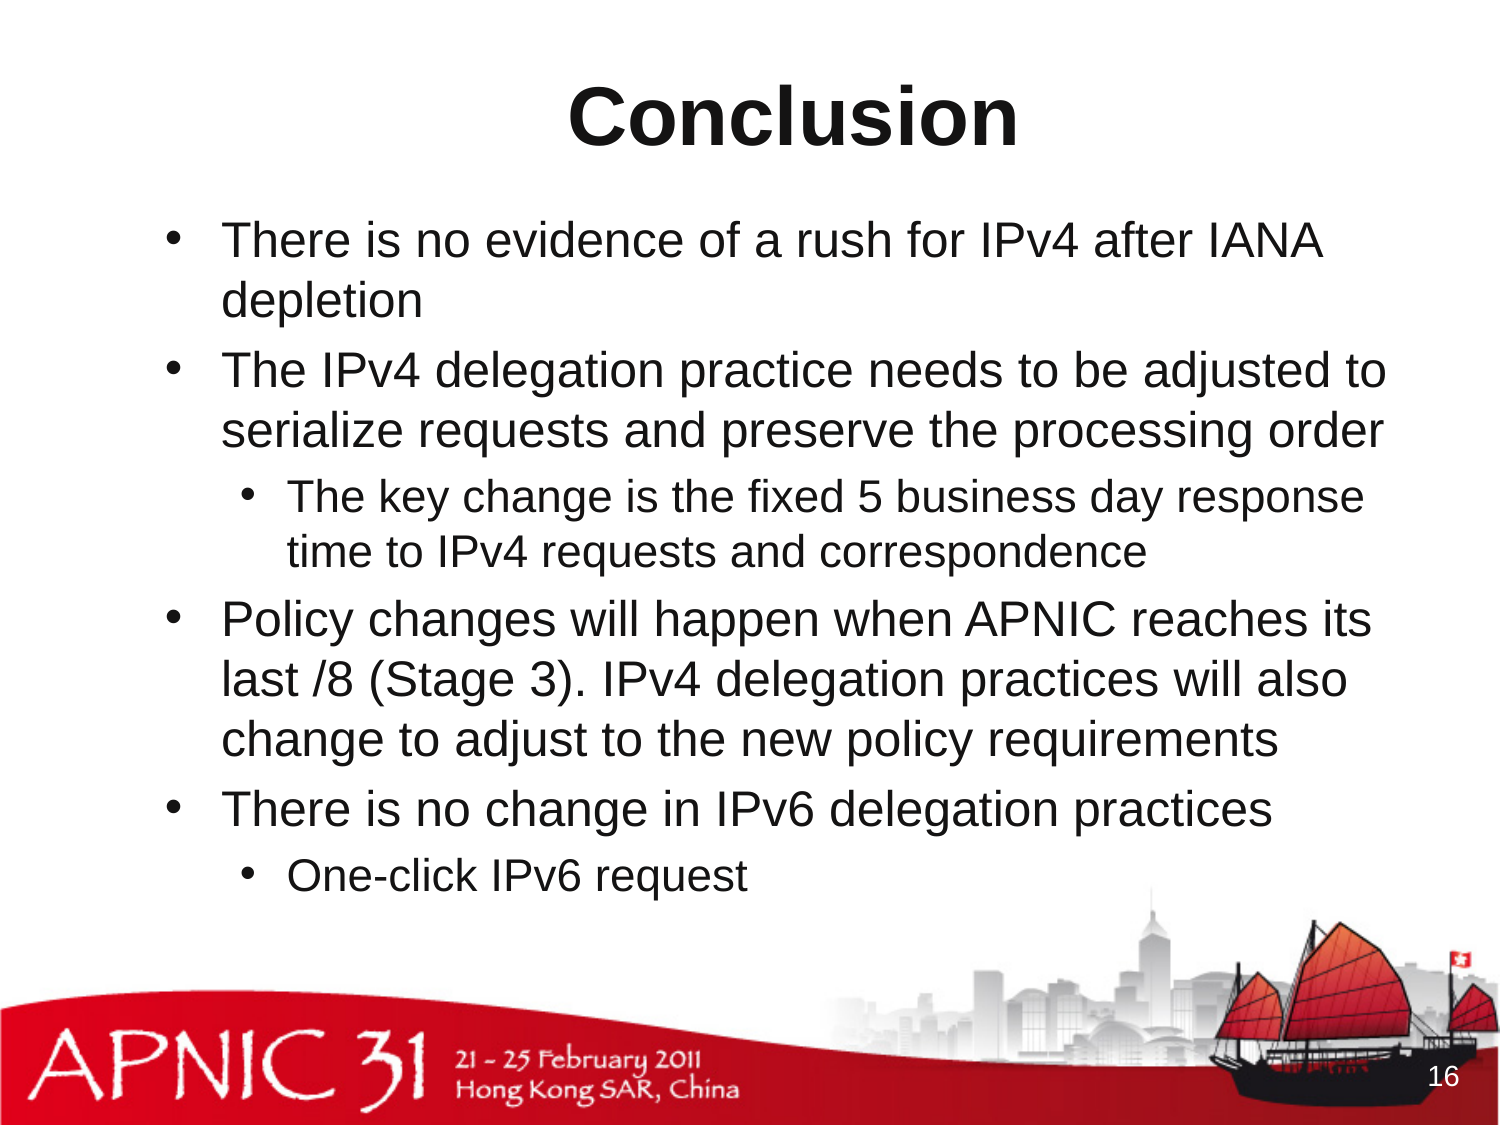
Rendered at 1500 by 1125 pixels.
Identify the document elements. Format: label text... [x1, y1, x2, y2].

list There is no evidence of a rush for IPv4 after IANA depletion The IPv4 delegation practice needs to be adjusted to serialize requests and preserve the processing order The key change is the fixed 5 business day response time to IPv4 requests and correspondence Policy changes will happen when APNIC reaches its last /8 (Stage 3). IPv4 delegation practices will also change to adjust to the new policy requirements There is no change in IPv6 delegation practices One-click IPv6 request [150, 200, 1438, 1038]
slide_number 16 [1149, 1049, 1476, 1101]
title Conclusion [149, 37, 1438, 188]
picture [0, 882, 1500, 1125]
